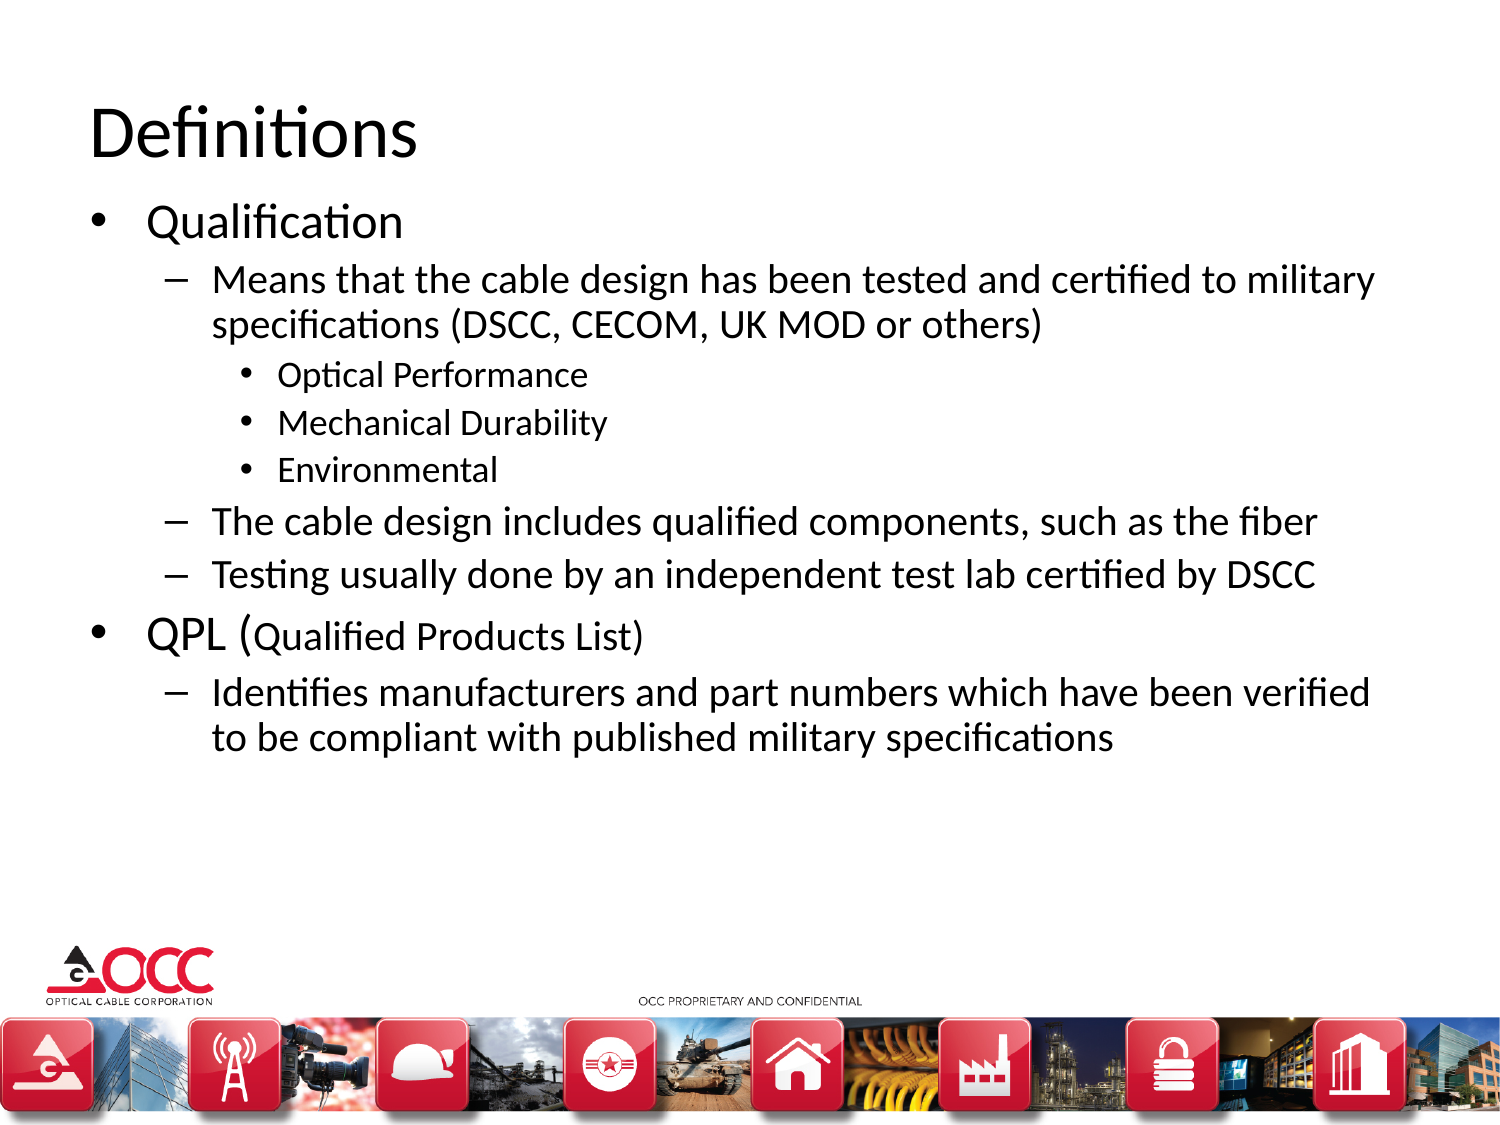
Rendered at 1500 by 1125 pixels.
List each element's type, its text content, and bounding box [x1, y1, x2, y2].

list Qualification Means that the cable design has been tested and certified to military specifications (DSCC, CECOM, UK MOD or others) Optical Performance Mechanical Durability Environmental The cable design includes qualified components, such as the fiber Testing usually done by an independent test lab certified by DSCC QPL (Qualified Products List) Identifies manufacturers and part numbers which have been verified to be compliant with published military specifications [75, 187, 1425, 888]
picture [0, 0, 1500, 1125]
title Definitions [75, 75, 1425, 187]
